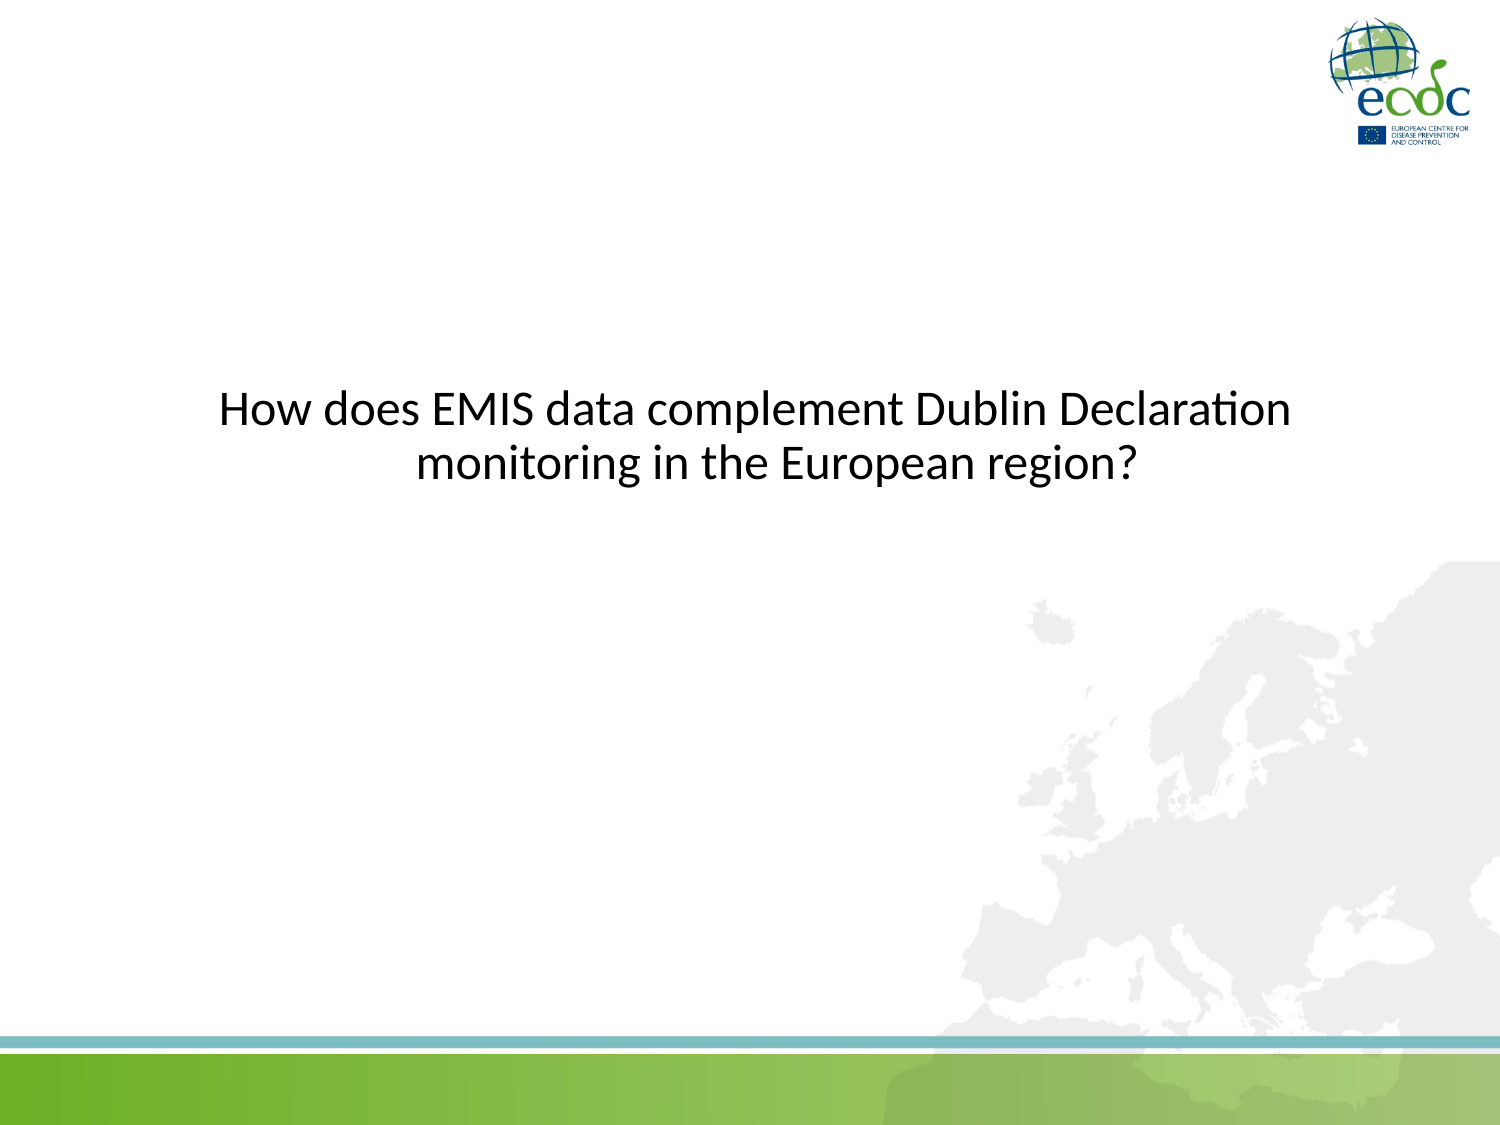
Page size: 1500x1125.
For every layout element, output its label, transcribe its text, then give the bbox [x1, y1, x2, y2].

picture [0, 510, 1500, 1125]
list How does EMIS data complement Dublin Declaration monitoring in the European region? [173, 176, 1338, 1025]
picture [1328, 17, 1473, 148]
